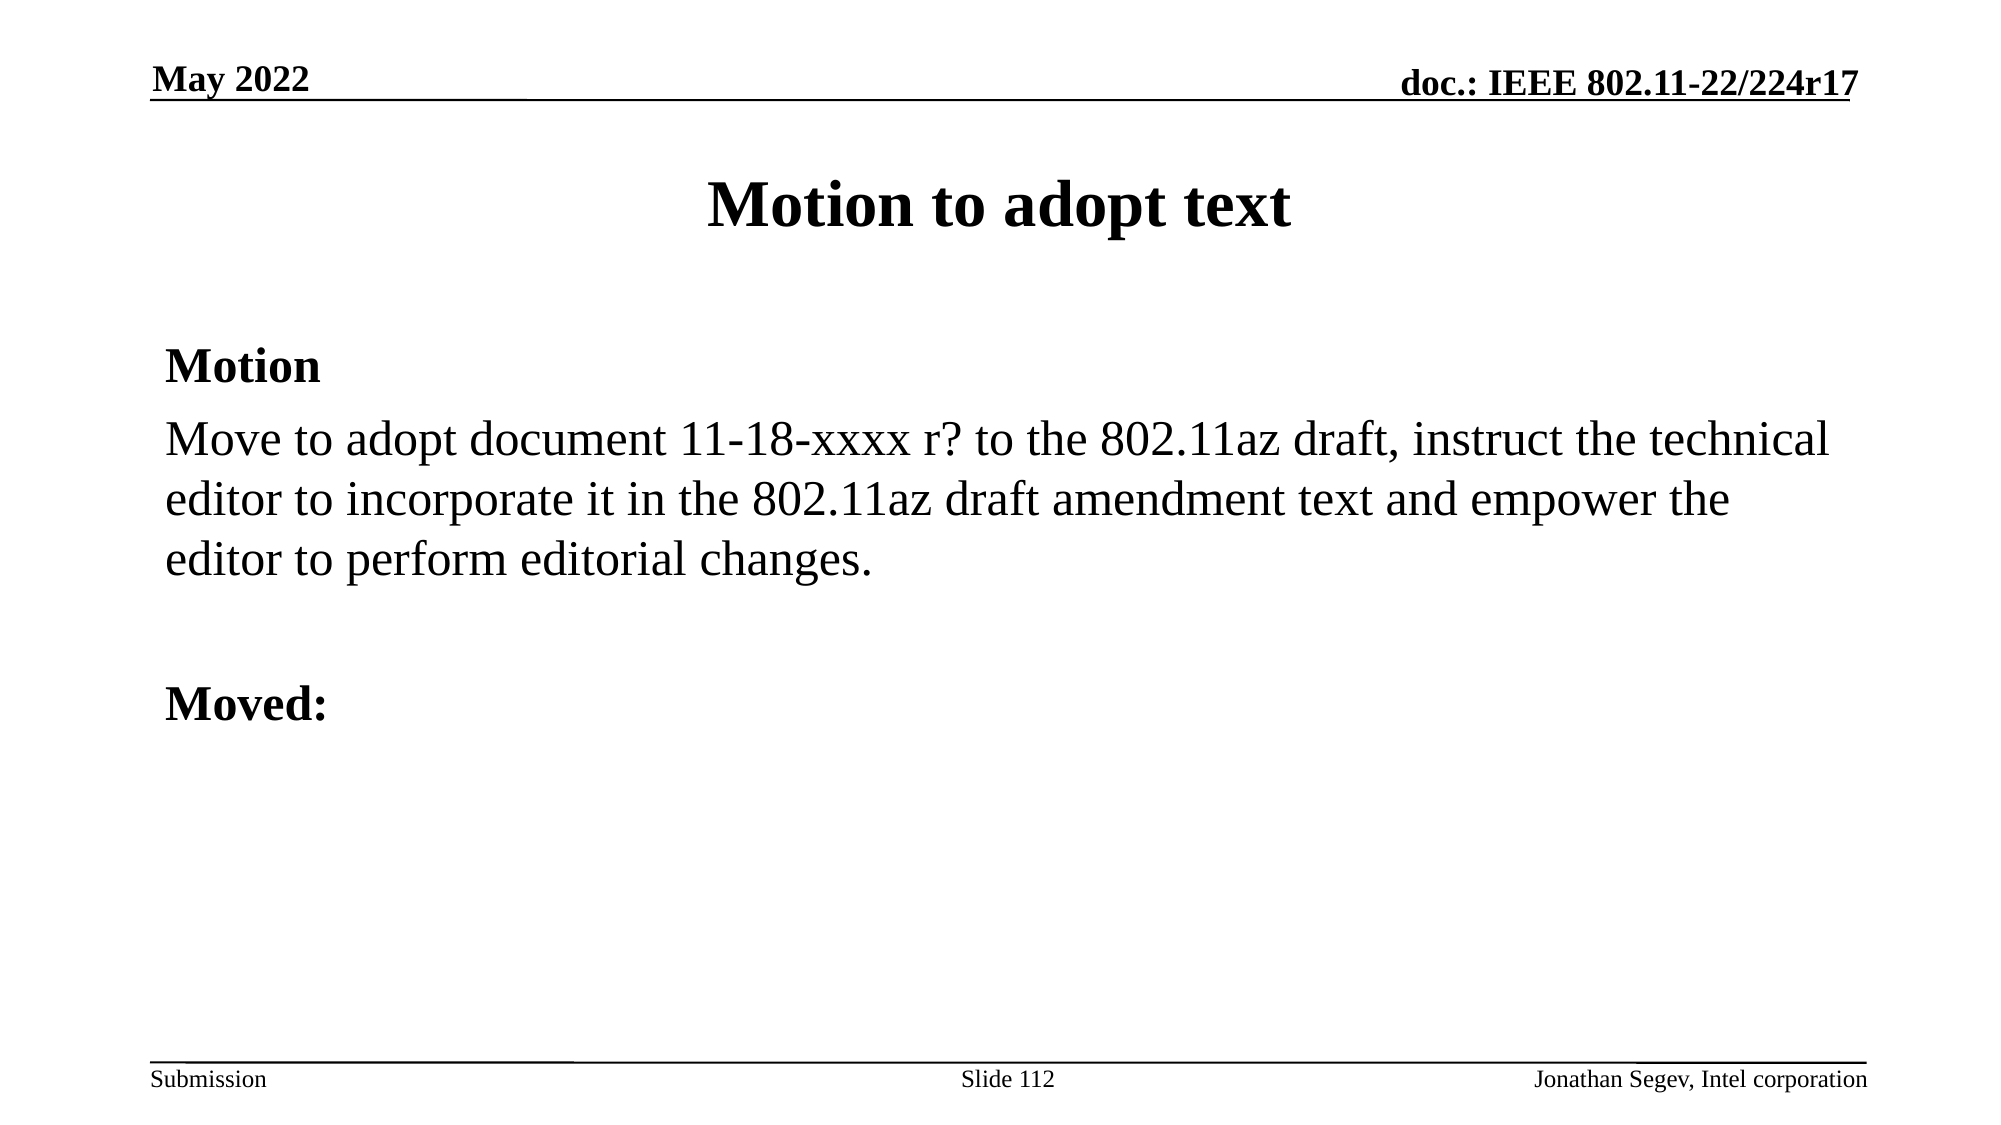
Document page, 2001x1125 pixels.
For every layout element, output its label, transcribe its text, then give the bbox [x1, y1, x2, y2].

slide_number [152, 54, 563, 100]
list Motion Move to adopt document 11-18-xxxx r? to the 802.11az draft, instruct the technical editor to incorporate it in the 802.11az draft amendment text and empower the editor to perform editorial changes. Moved: [149, 324, 1850, 1000]
title Motion to adopt text [149, 112, 1850, 288]
footer Jonathan Segev, Intel corporation [1171, 1061, 1869, 1093]
slide_number Slide 112 [950, 1061, 1067, 1123]
